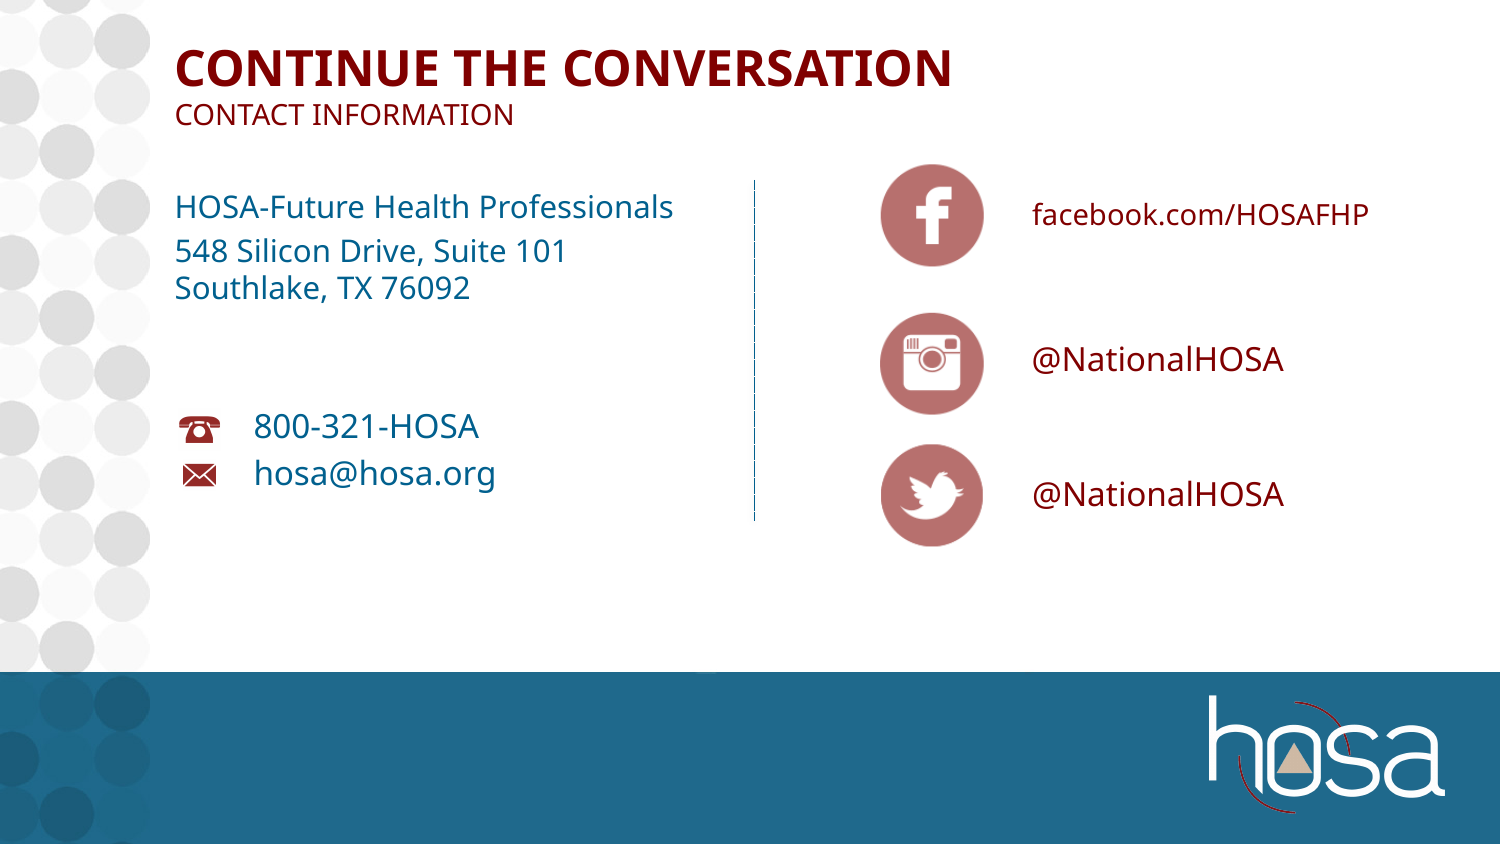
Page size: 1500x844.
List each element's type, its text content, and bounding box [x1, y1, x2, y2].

text_box @NationalHOSA [1016, 330, 1391, 385]
title Continue the conversation Contact information [159, 28, 1426, 170]
list HOSA-Future Health Professionals 548 Silicon Drive, Suite 101 Southlake, TX 76092 800-321-HOSA hosa@hosa.org [159, 179, 1474, 575]
text_box facebook.com/HOSAFHP [1017, 188, 1423, 239]
picture [0, 0, 1500, 844]
text_box @NationalHOSA [1017, 465, 1392, 521]
